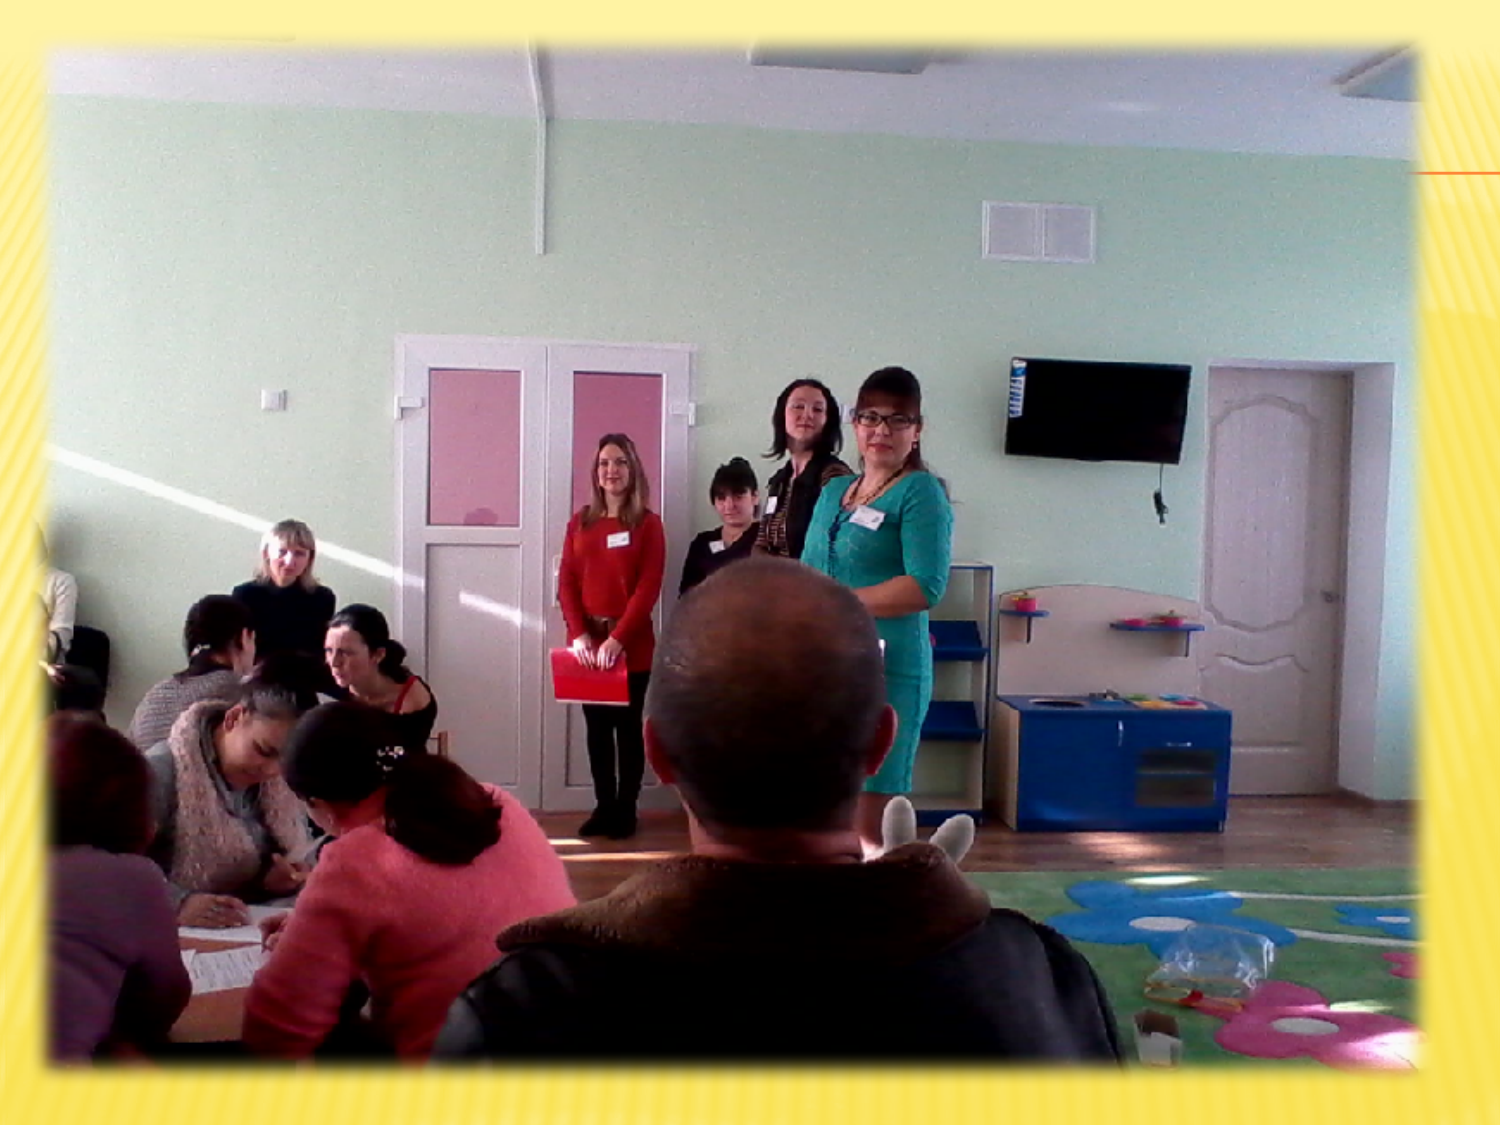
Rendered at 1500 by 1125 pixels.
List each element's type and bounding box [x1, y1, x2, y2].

picture [29, 30, 1436, 1087]
